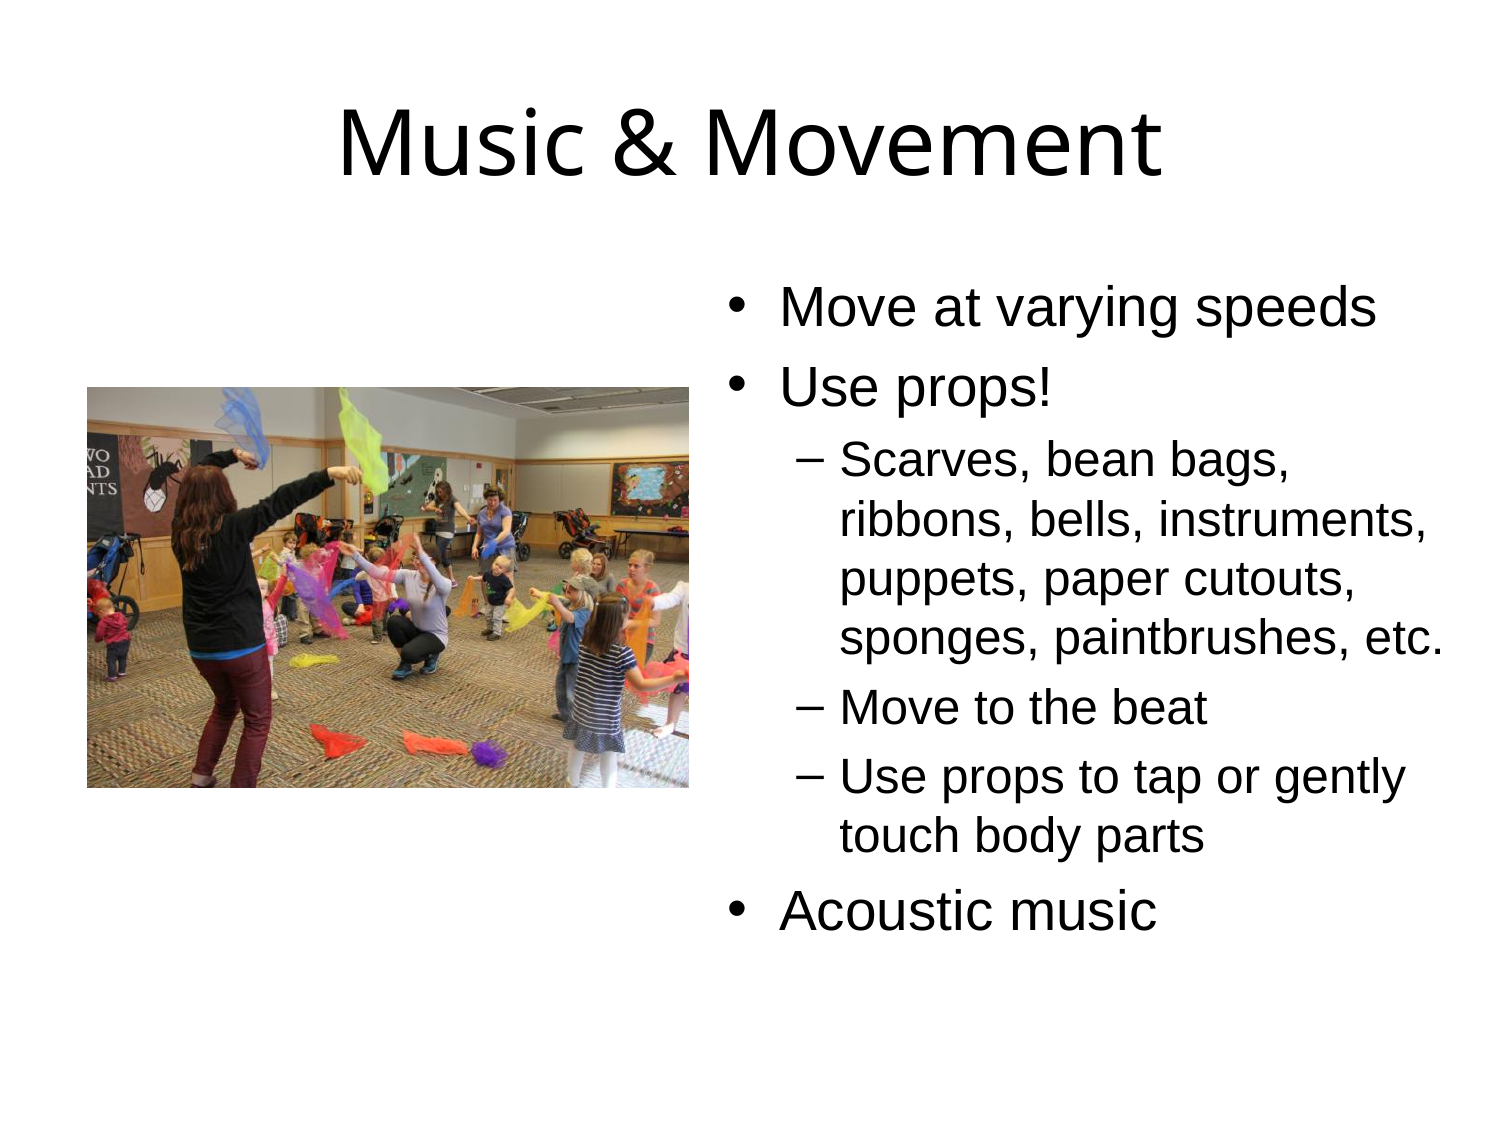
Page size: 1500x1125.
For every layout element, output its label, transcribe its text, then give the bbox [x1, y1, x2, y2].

title Music & Movement [75, 45, 1425, 233]
picture [87, 387, 689, 788]
list Move at varying speeds Use props! Scarves, bean bags, ribbons, bells, instruments, puppets, paper cutouts, sponges, paintbrushes, etc. Move to the beat Use props to tap or gently touch body parts Acoustic music [712, 262, 1463, 1005]
